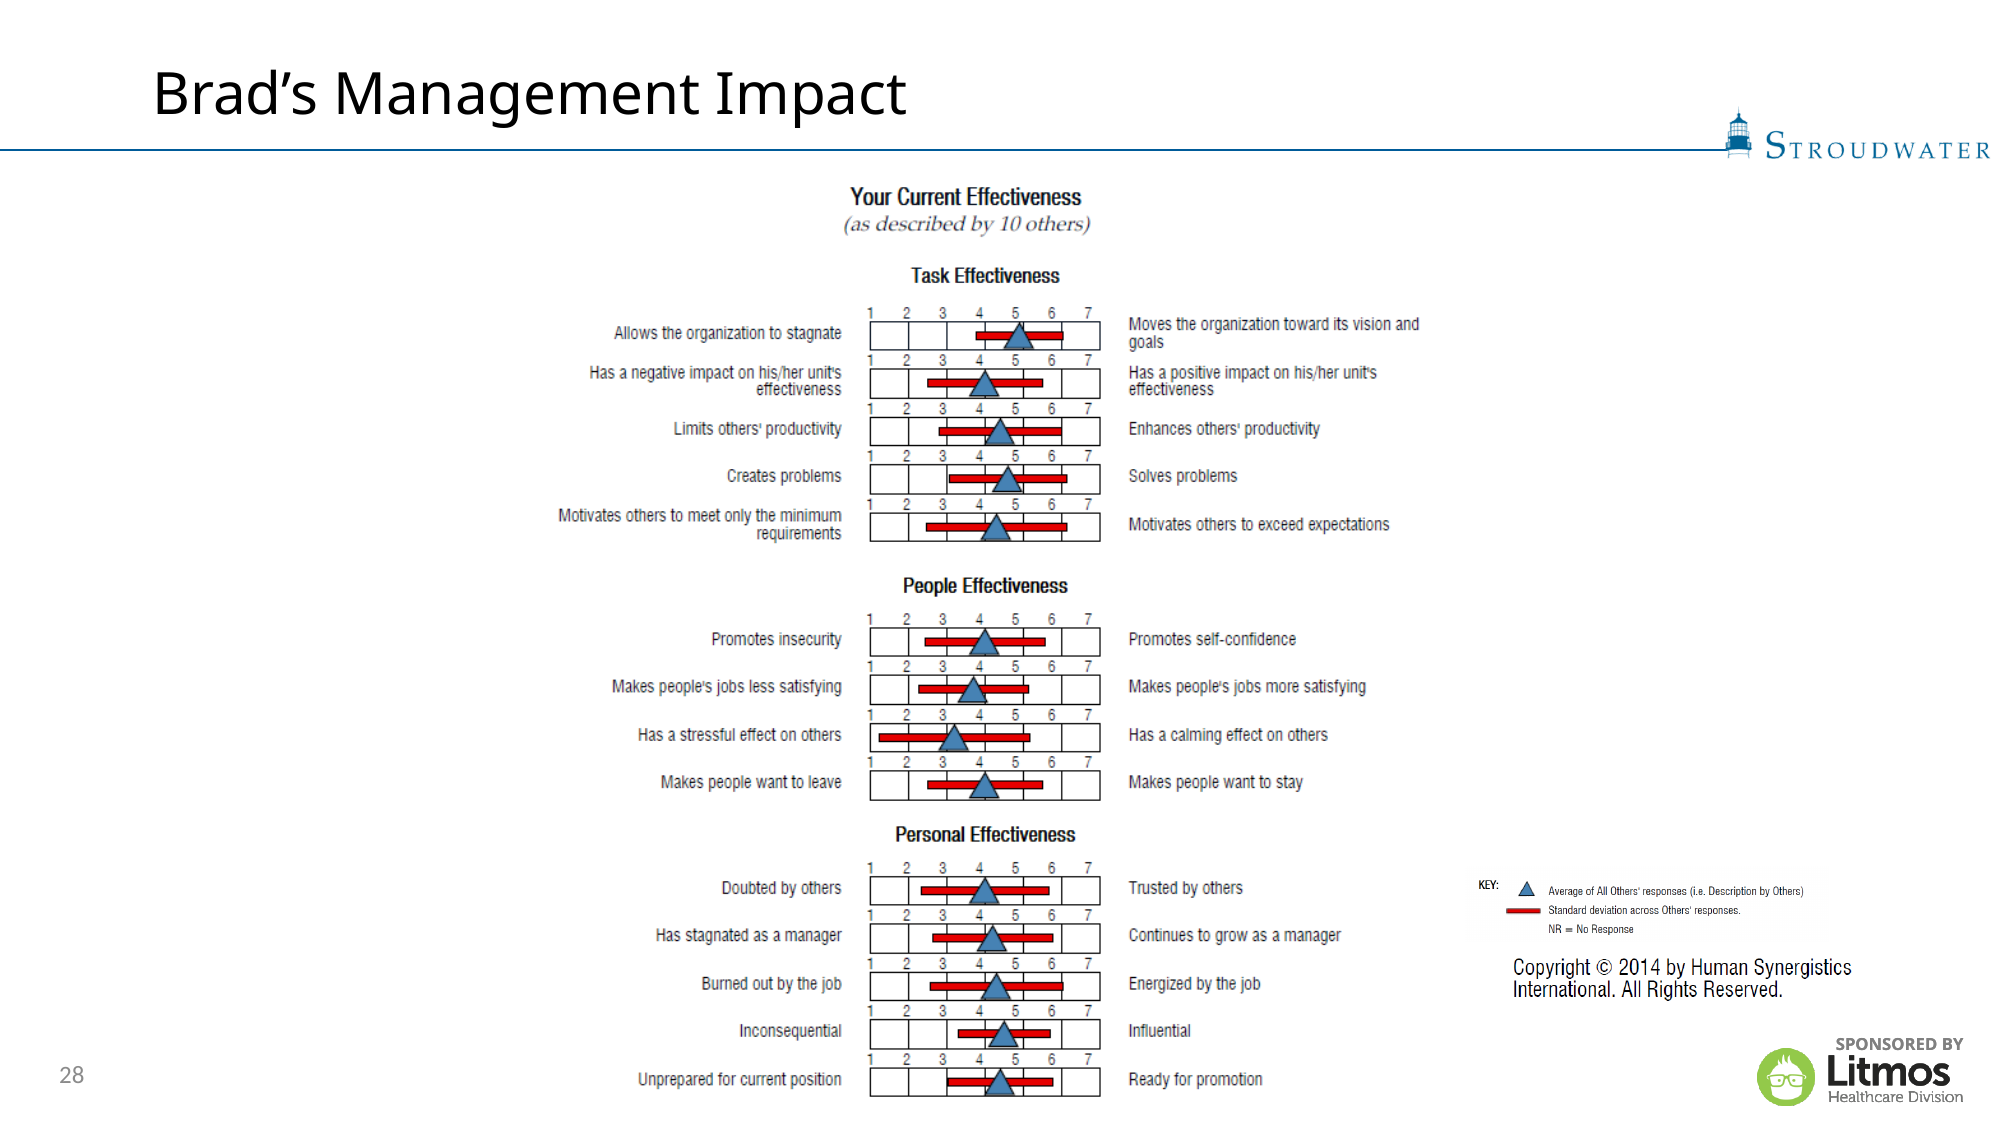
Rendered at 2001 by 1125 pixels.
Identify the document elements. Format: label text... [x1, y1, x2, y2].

picture [1757, 1048, 1963, 1106]
picture [1721, 102, 1994, 163]
picture [505, 158, 1877, 1125]
title Brad’s Management Impact [137, 41, 1863, 150]
